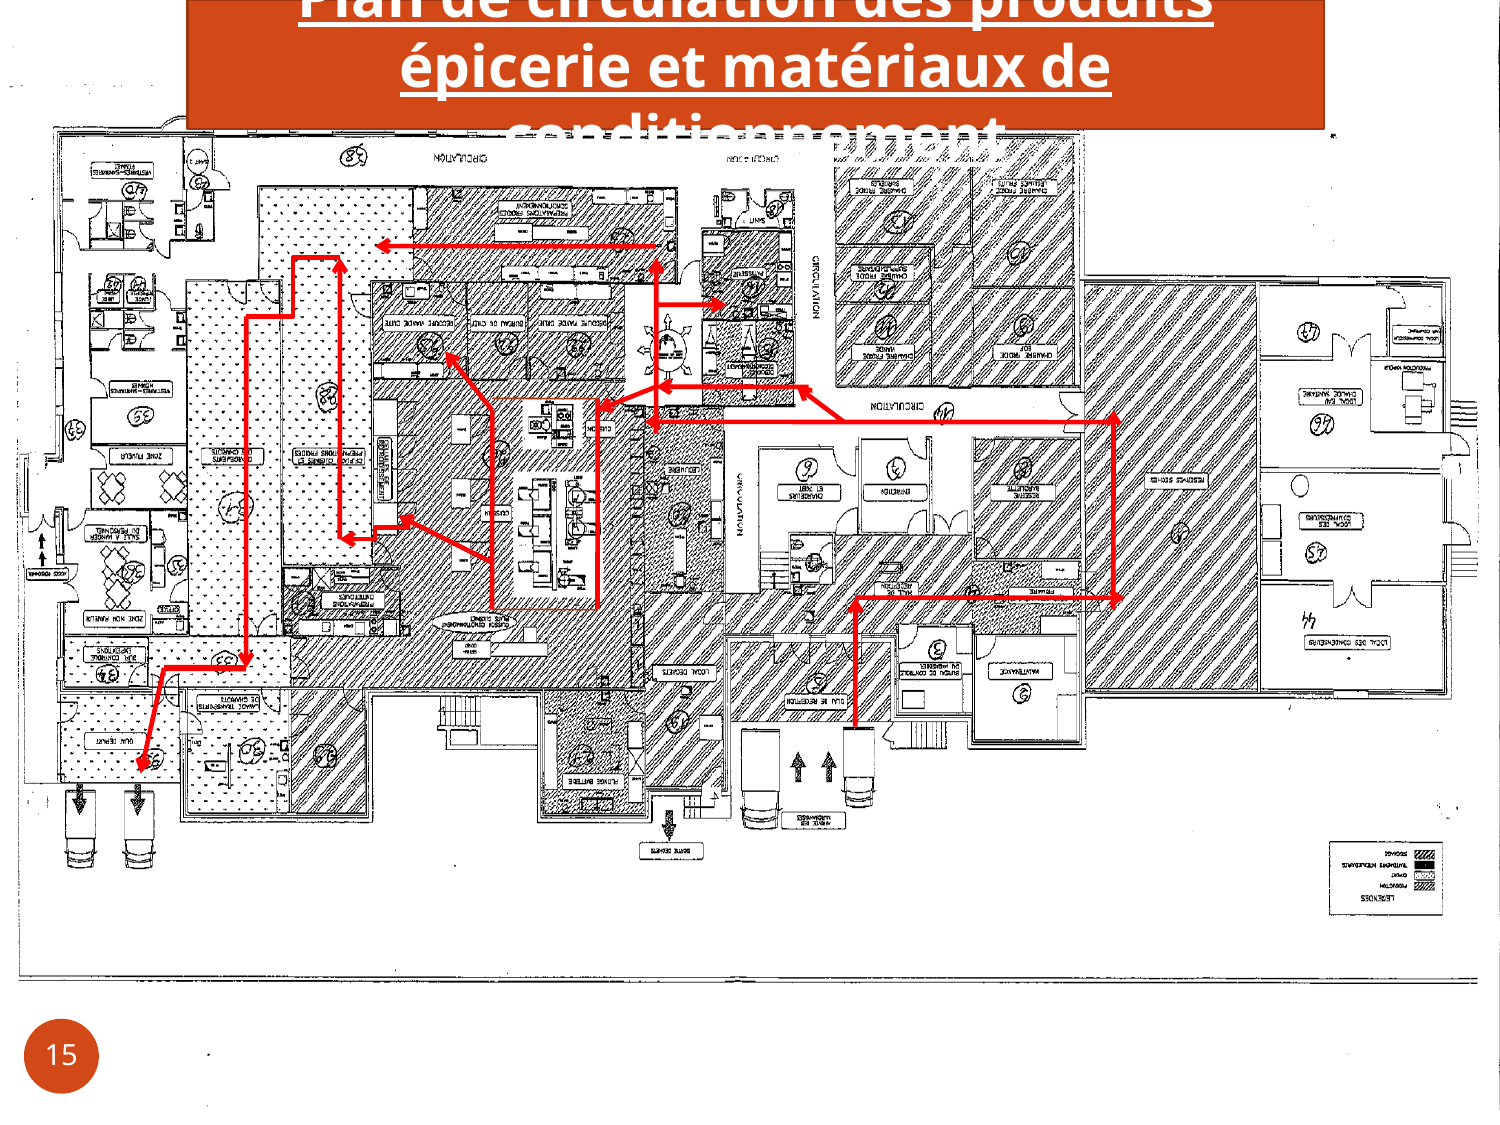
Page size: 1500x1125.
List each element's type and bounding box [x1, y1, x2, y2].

picture [0, 0, 1500, 1125]
text_box [439, 357, 499, 405]
table_cell [439, 400, 478, 405]
text_box [796, 386, 844, 423]
text_box [245, 257, 341, 317]
text_box [398, 515, 493, 563]
text_box [339, 527, 411, 540]
text_box [99, 708, 206, 733]
text_box [597, 386, 657, 411]
table_cell [796, 388, 807, 394]
